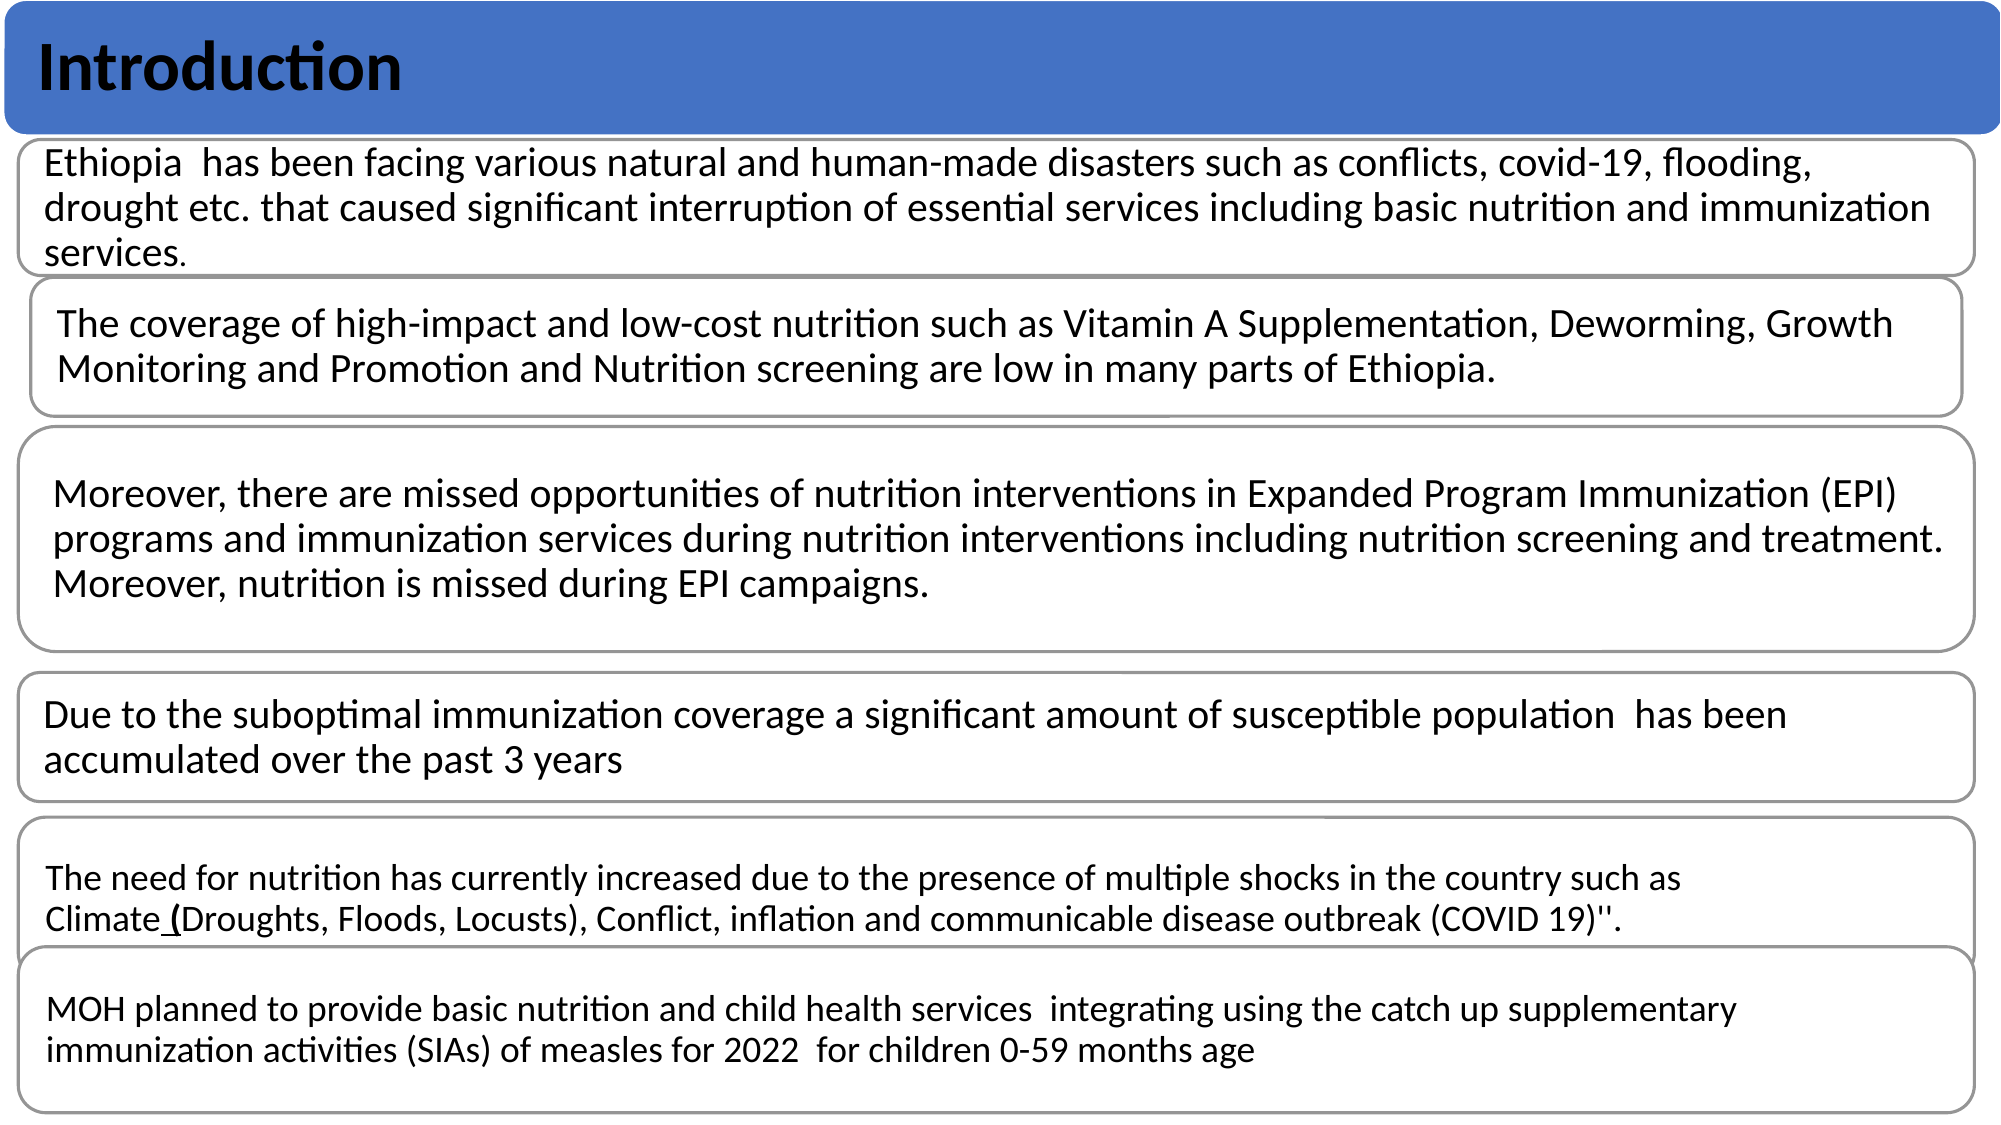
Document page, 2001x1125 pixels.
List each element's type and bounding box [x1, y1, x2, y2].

list [18, 139, 1975, 1113]
text_box [3, 0, 2000, 152]
